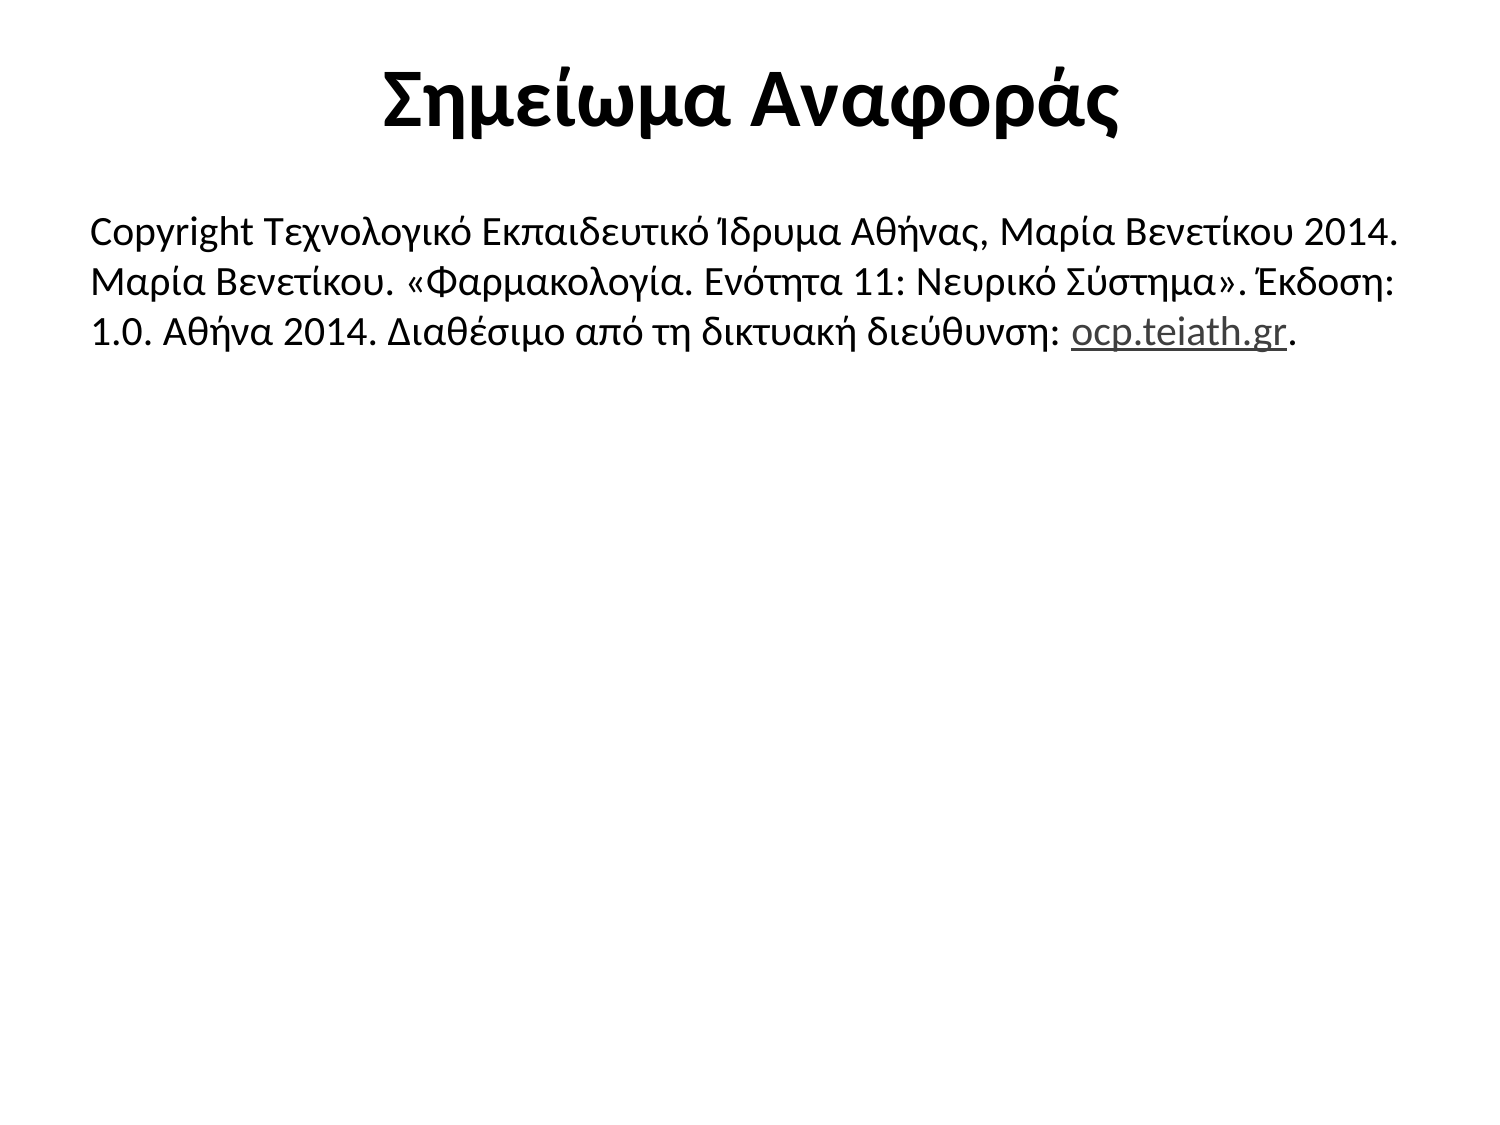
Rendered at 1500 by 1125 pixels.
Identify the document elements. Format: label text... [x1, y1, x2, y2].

title Σημείωμα Αναφοράς [76, 19, 1427, 169]
list Copyright Τεχνολογικό Εκπαιδευτικό Ίδρυμα Αθήνας, Μαρία Bενετίκου 2014. Μαρία Bενετίκου. «Φαρμακολογία. Ενότητα 11: Νευρικό Σύστημα». Έκδοση: 1.0. Αθήνα 2014. Διαθέσιμο από τη δικτυακή διεύθυνση: ocp.teiath.gr. [75, 196, 1425, 1024]
